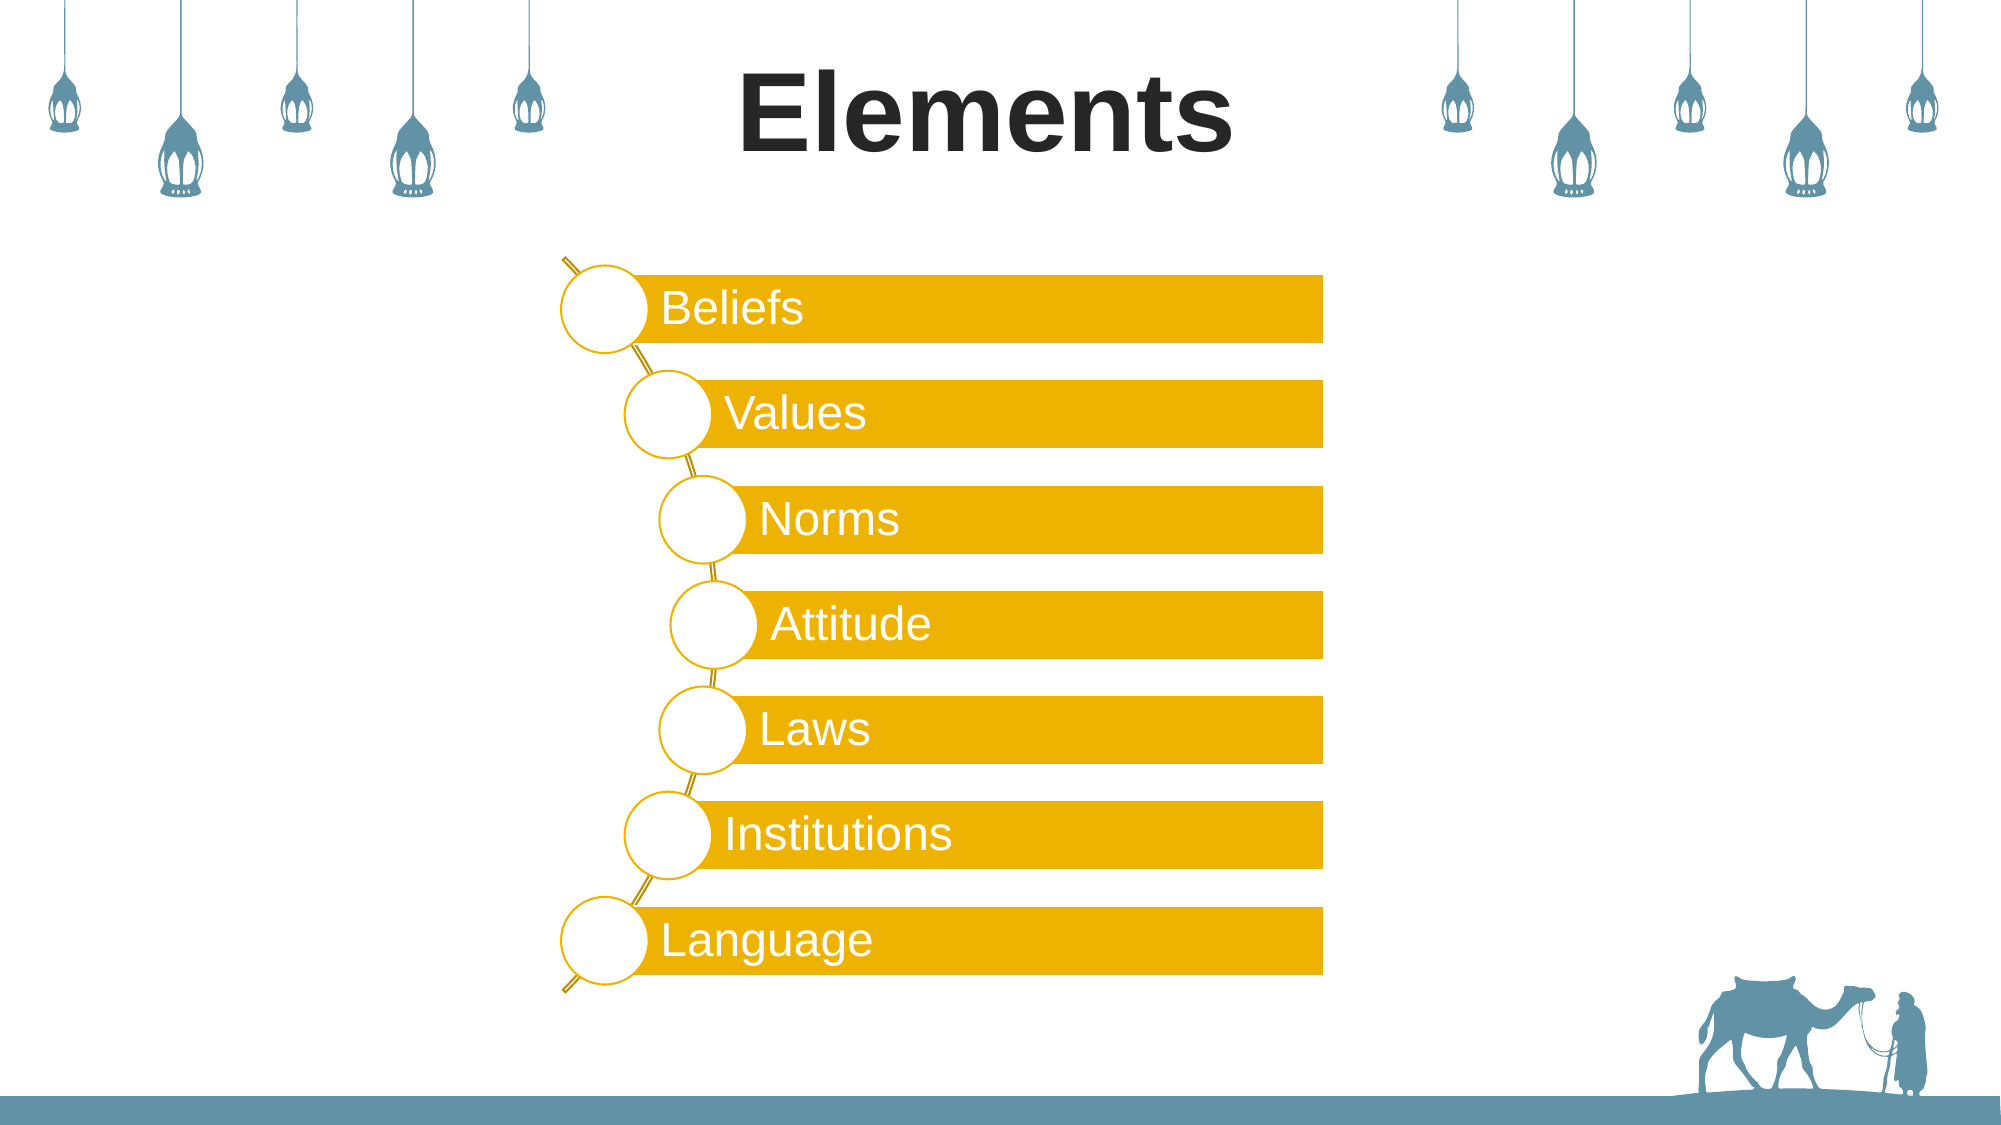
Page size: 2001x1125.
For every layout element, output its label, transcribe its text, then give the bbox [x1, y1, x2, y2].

list Elements [53, 55, 1952, 175]
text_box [550, 239, 1335, 1011]
